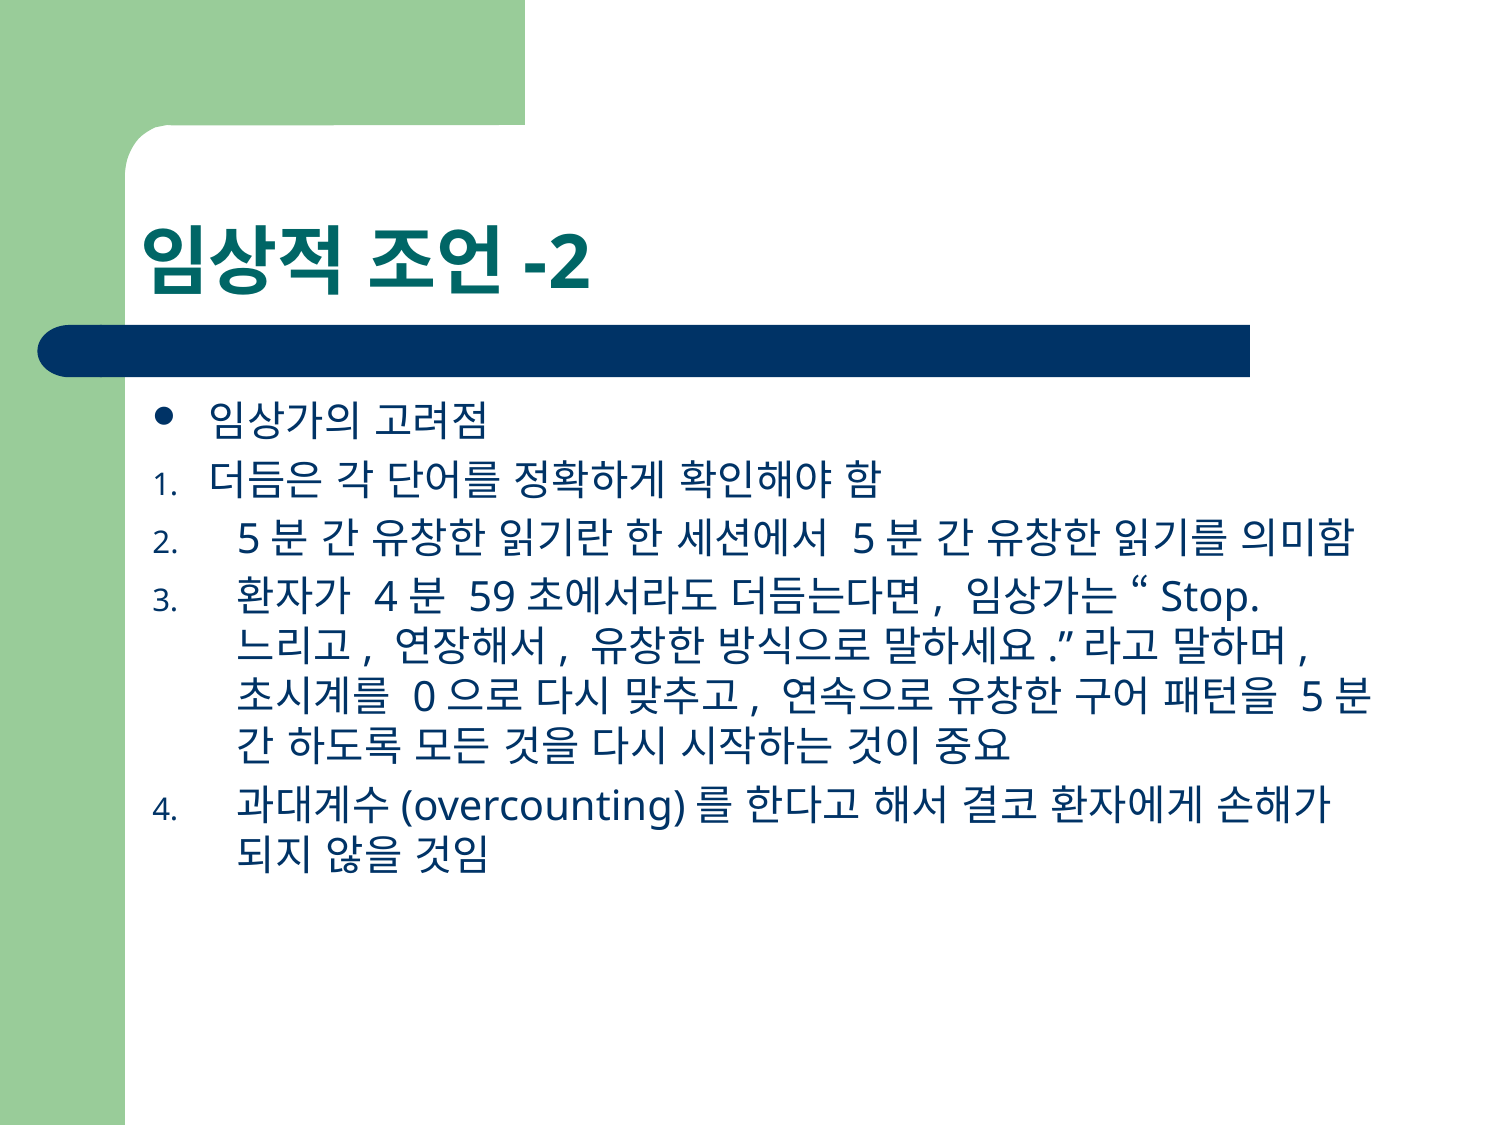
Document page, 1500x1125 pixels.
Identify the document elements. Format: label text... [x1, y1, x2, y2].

title 임상적 조언-2 [124, 124, 1426, 313]
list 임상가의 고려점 더듬은 각 단어를 정확하게 확인해야 함 5분 간 유창한 읽기란 한 세션에서 5분 간 유창한 읽기를 의미함 환자가 4분 59초에서라도 더듬는다면, 임상가는 “Stop. 느리고, 연장해서, 유창한 방식으로 말하세요.”라고 말하며, 초시계를 0으로 다시 맞추고, 연속으로 유창한 구어 패턴을 5분 간 하도록 모든 것을 다시 시작하는 것이 중요 과대계수(overcounting)를 한다고 해서 결코 환자에게 손해가 되지 않을 것임 [137, 387, 1400, 999]
